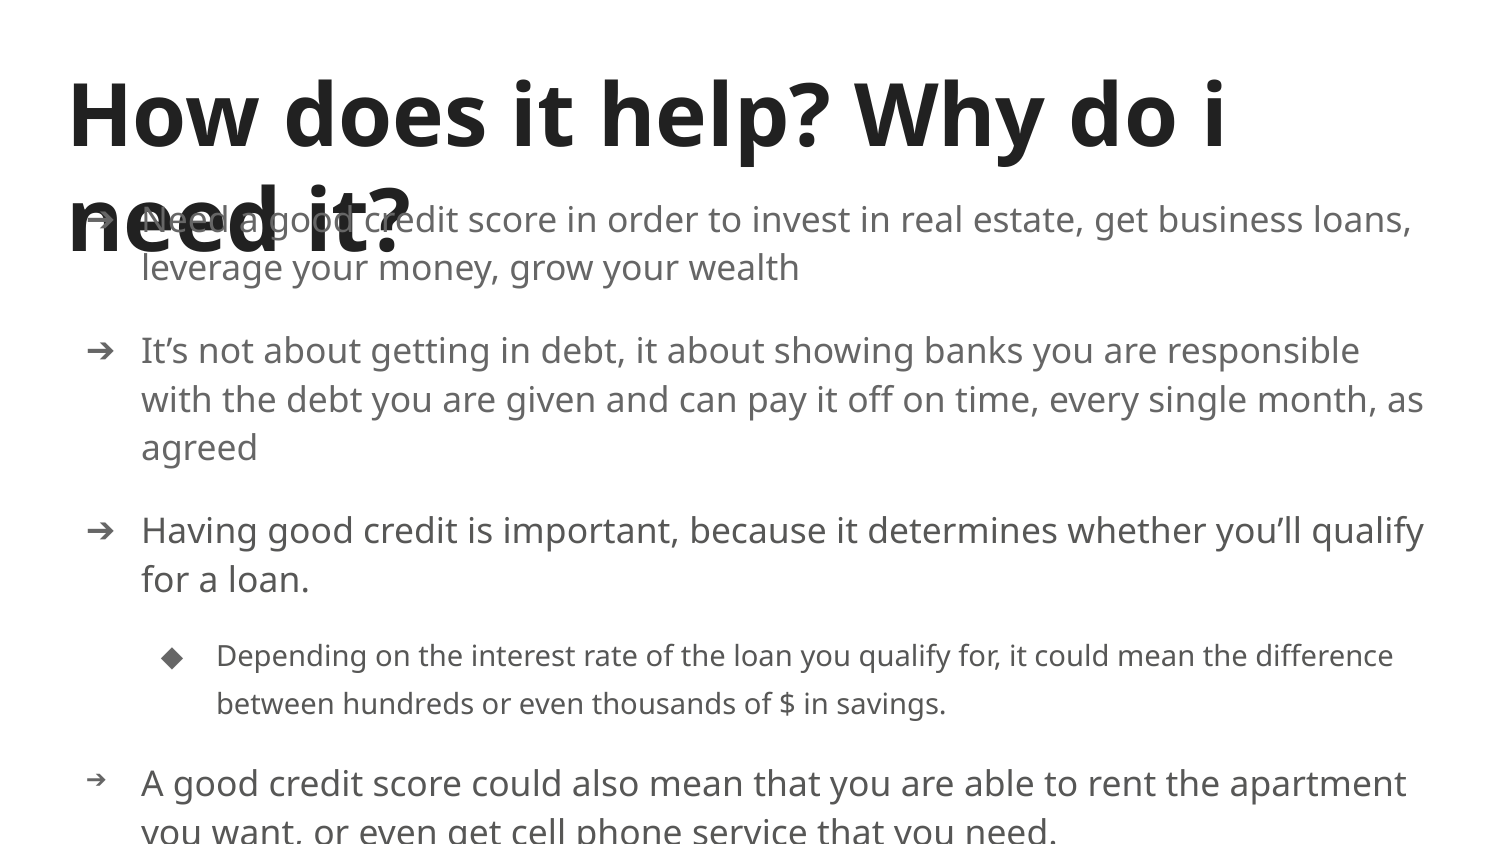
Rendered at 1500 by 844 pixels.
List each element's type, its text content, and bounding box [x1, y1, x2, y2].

list Need a good credit score in order to invest in real estate, get business loans, leverage your money, grow your wealth It’s not about getting in debt, it about showing banks you are responsible with the debt you are given and can pay it off on time, every single month, as agreed Having good credit is important, because it determines whether you’ll qualify for a loan. Depending on the interest rate of the loan you qualify for, it could mean the difference between hundreds or even thousands of $ in savings. A good credit score could also mean that you are able to rent the apartment you want, or even get cell phone service that you need. [51, 175, 1449, 724]
title How does it help? Why do i need it? [51, 43, 1449, 175]
